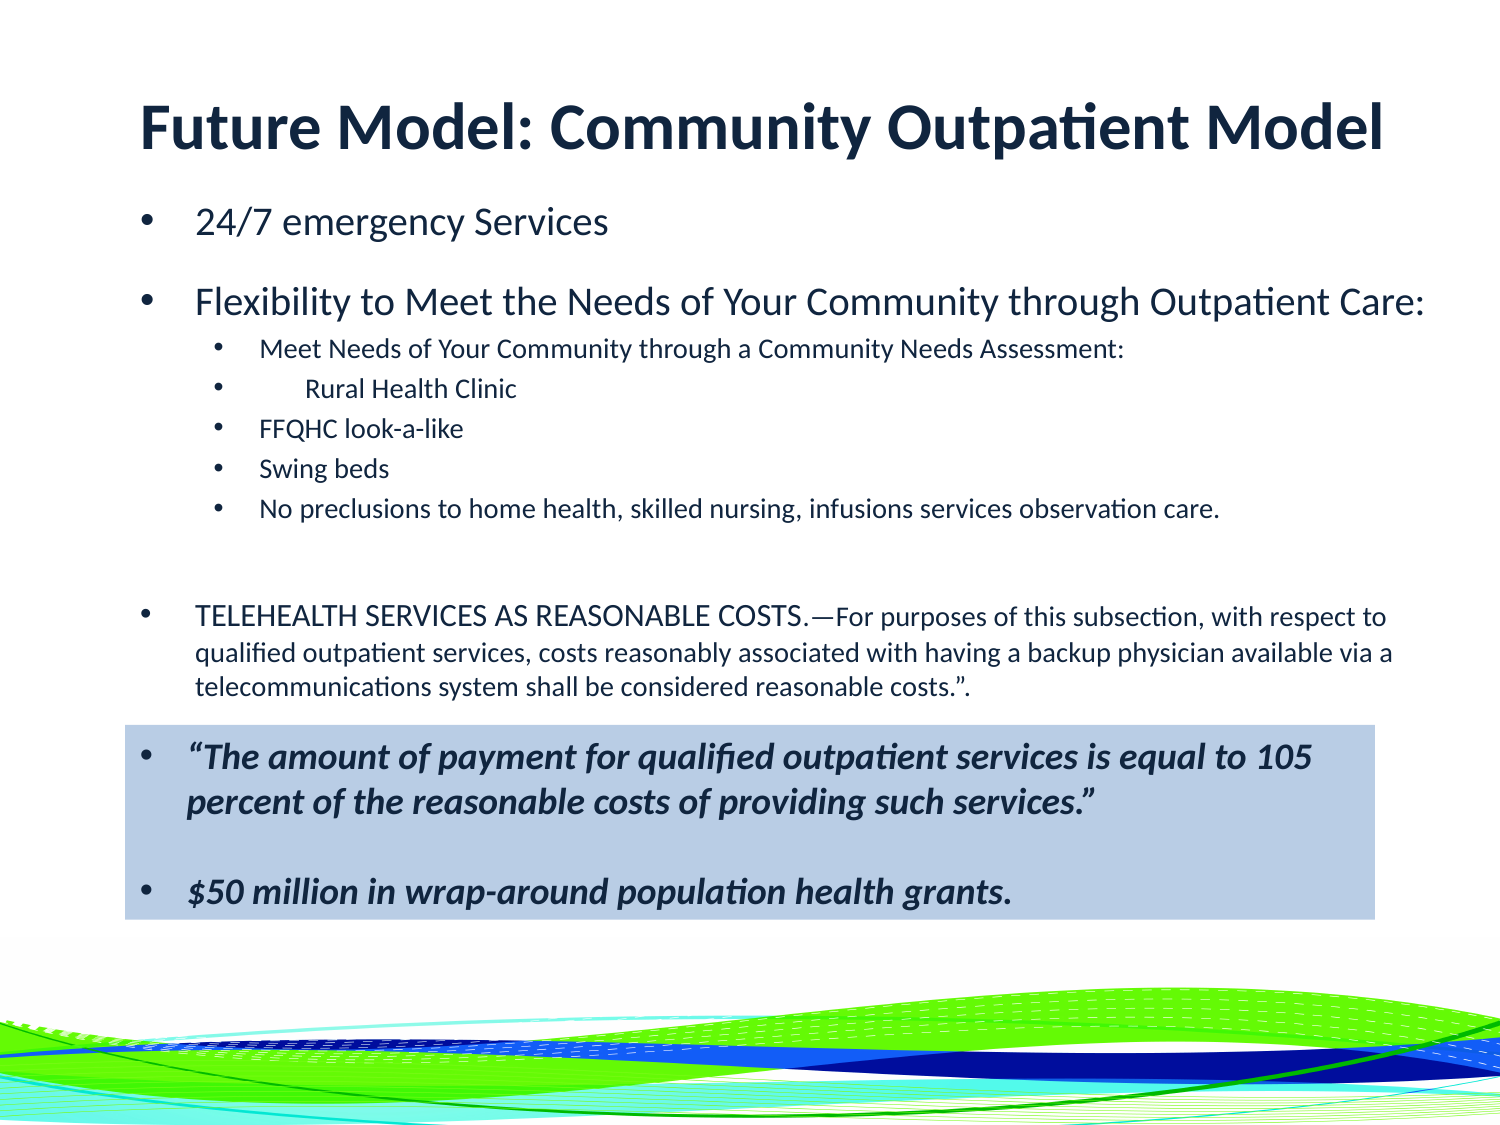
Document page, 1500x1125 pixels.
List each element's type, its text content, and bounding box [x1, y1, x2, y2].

list Future Model: Community Outpatient Model [125, 75, 1413, 187]
text_box “The amount of payment for qualified outpatient services is equal to 105 percent of the reasonable costs of providing such services.” $50 million in wrap-around population health grants. [125, 724, 1375, 920]
list 24/7 emergency Services Flexibility to Meet the Needs of Your Community through Outpatient Care: Meet Needs of Your Community through a Community Needs Assessment: Rural Health Clinic FFQHC look-a-like Swing beds No preclusions to home health, skilled nursing, infusions services observation care. TELEHEALTH SERVICES AS REASONABLE COSTS.—For purposes of this subsection, with respect to qualified outpatient services, costs reasonably associated with having a backup physician available via a telecommunications system shall be considered reasonable costs.”. [125, 187, 1450, 750]
picture [0, 937, 1500, 1125]
